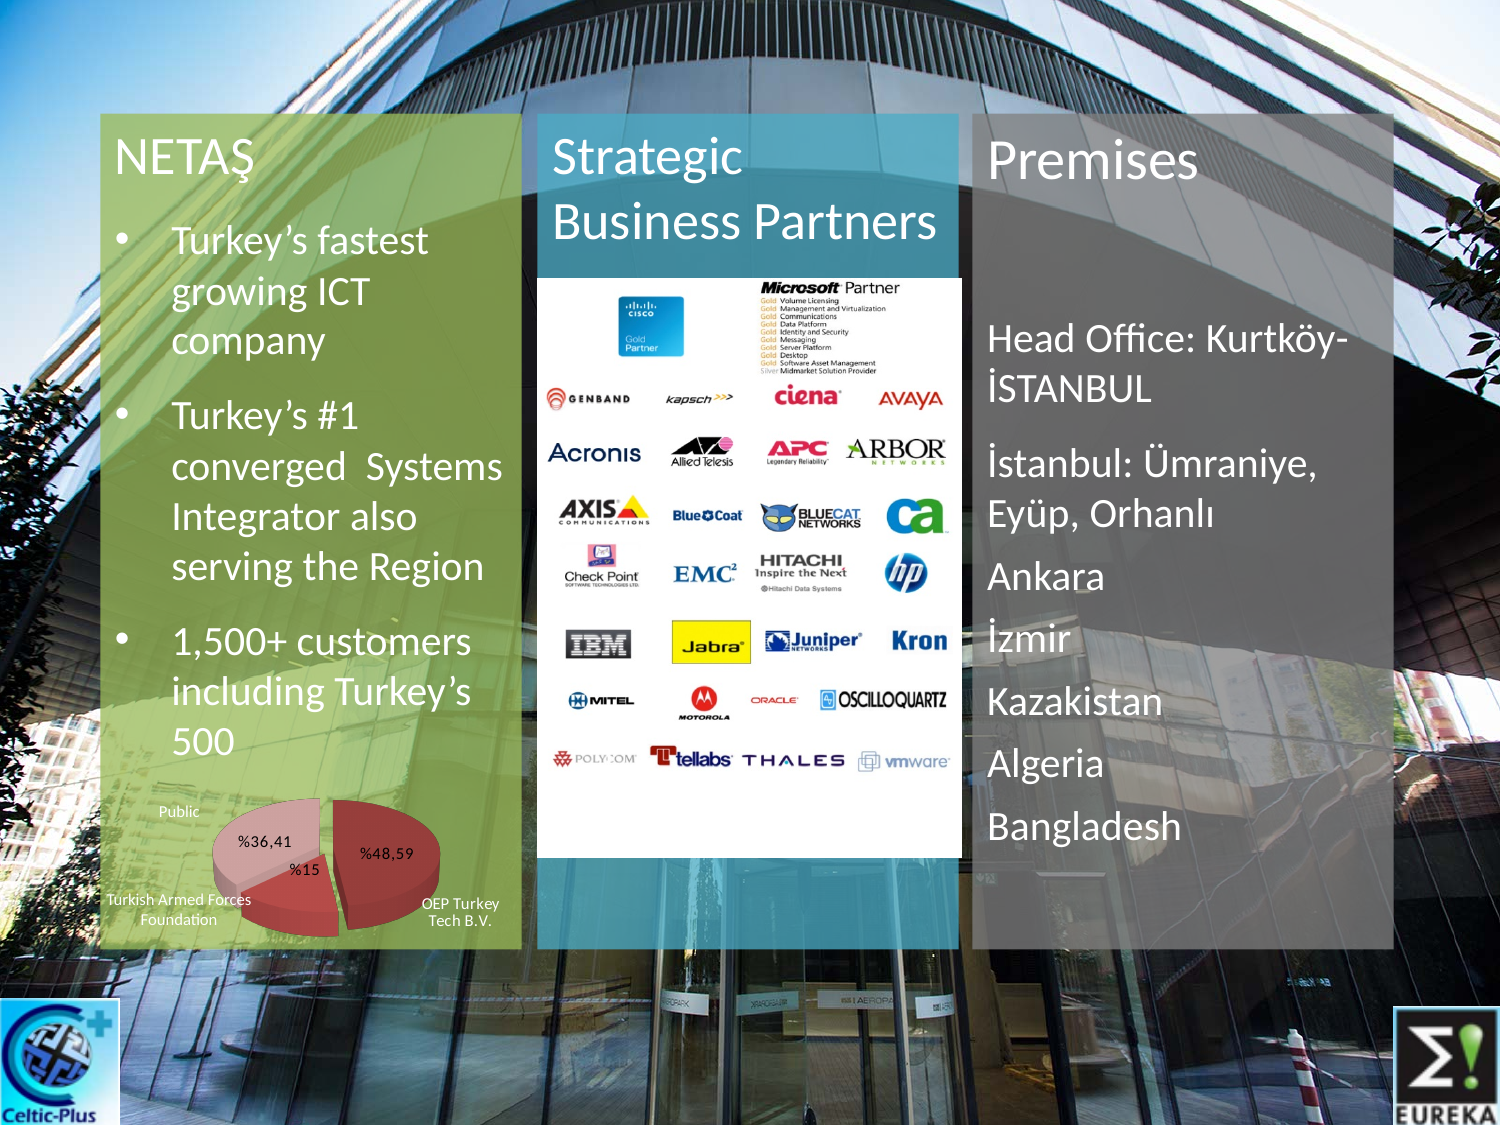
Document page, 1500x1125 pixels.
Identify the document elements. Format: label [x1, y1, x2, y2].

text_box [84, 703, 585, 1073]
picture [0, 0, 1500, 1125]
